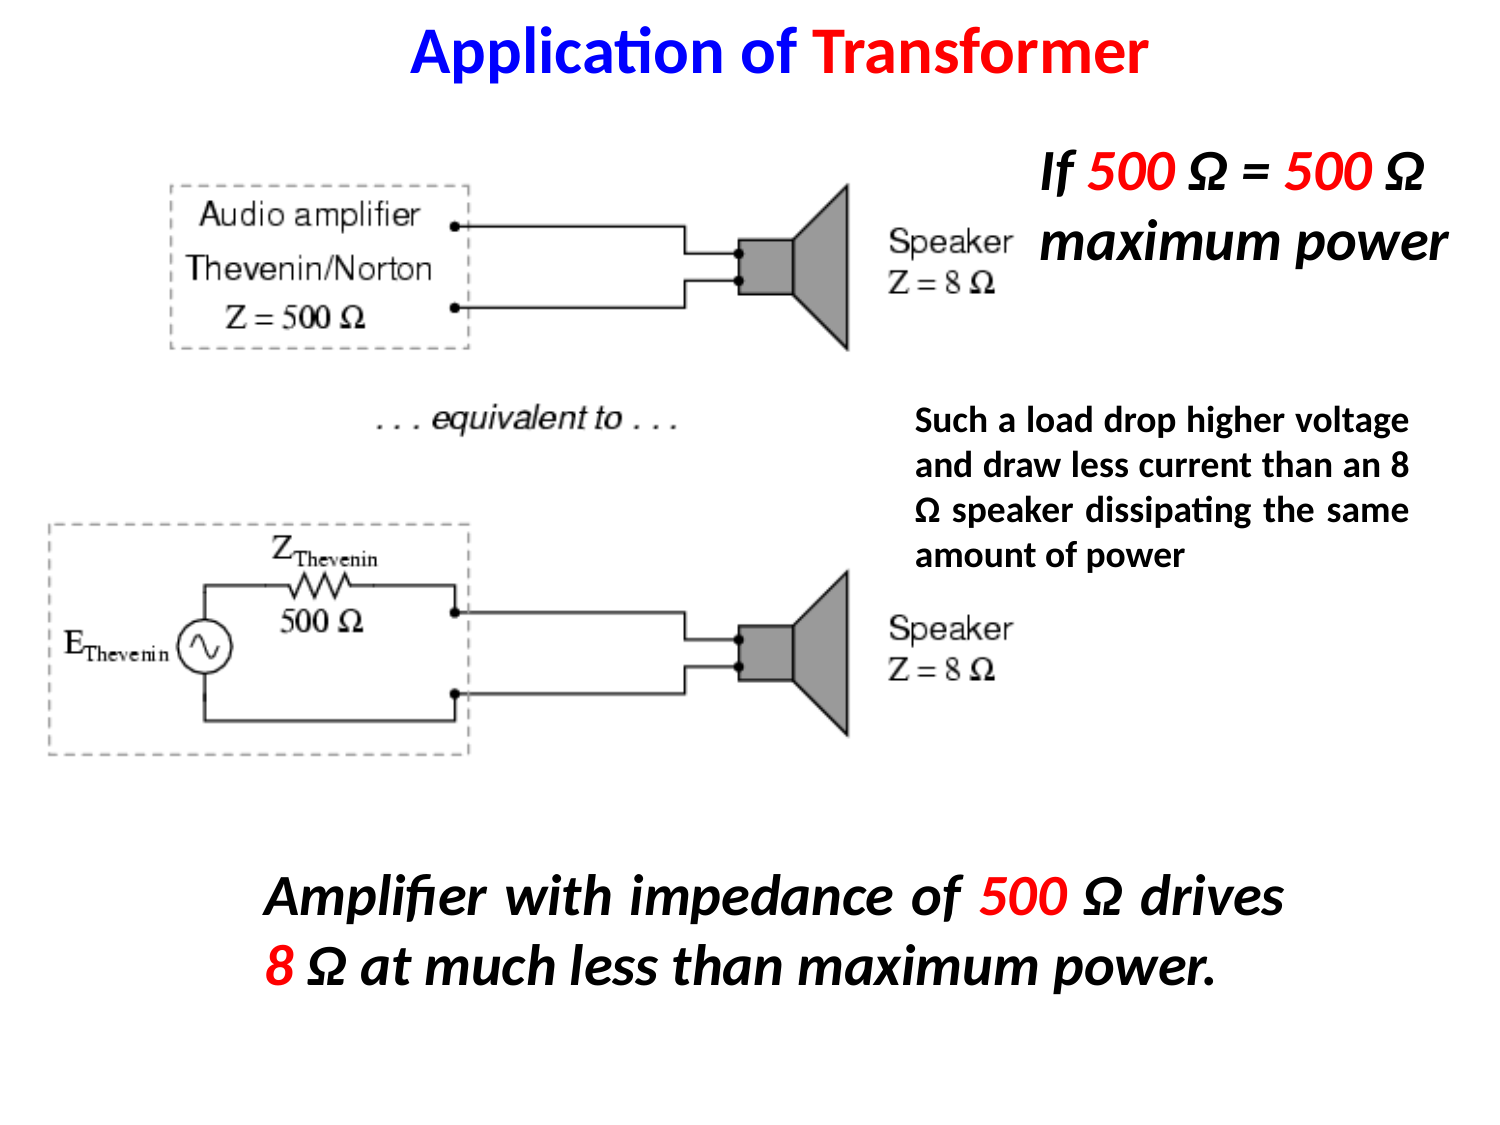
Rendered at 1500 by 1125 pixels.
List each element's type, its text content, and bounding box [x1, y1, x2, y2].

text_box Application of Transformer [395, 0, 1166, 95]
text_box Such a load drop higher voltage and draw less current than an 8 Ω speaker dissipating the same amount of power [1029, 387, 1425, 583]
text_box Amplifier with impedance of 500 Ω drives 8 Ω at much less than maximum power. [249, 849, 1300, 1005]
text_box If 500 Ω = 500 Ω maximum power [1024, 124, 1500, 280]
picture [37, 174, 1026, 768]
